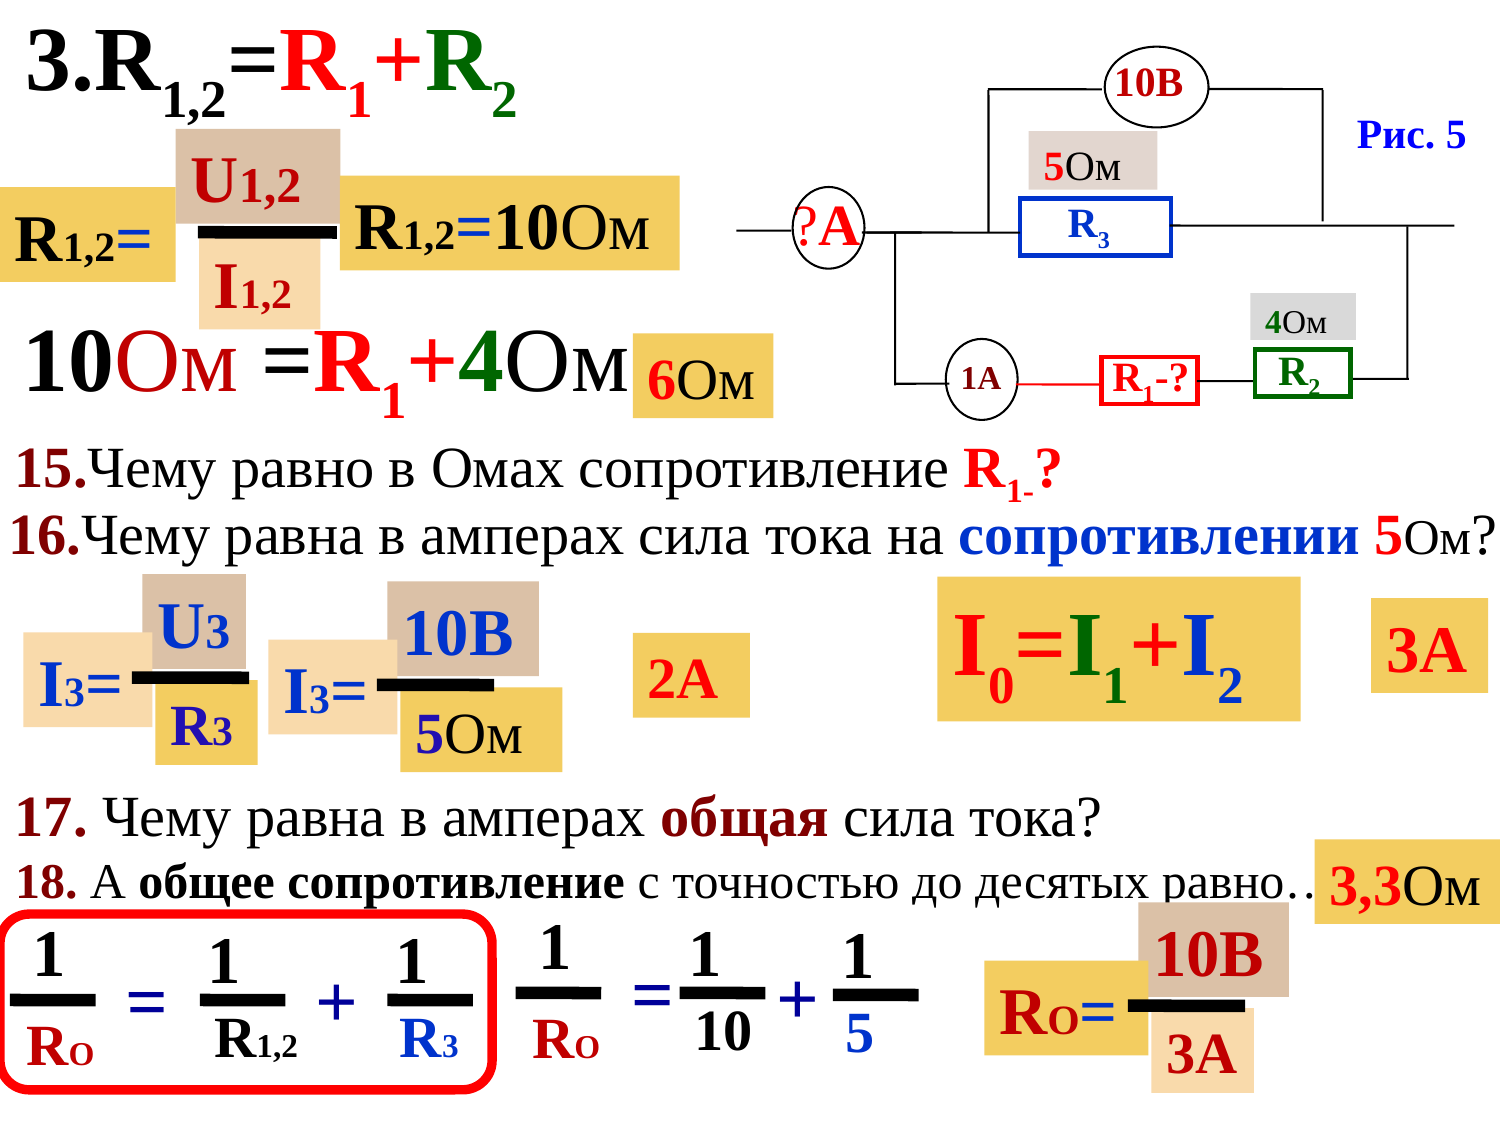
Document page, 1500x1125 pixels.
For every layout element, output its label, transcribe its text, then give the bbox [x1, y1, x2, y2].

text_box 16.Чему равна в амперах сила тока на сопротивлении 5Ом? [0, 488, 701, 574]
text_box R1,2=10Ом [350, 175, 680, 271]
text_box 3.R1,2=R1+R2 [10, 0, 534, 136]
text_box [9, 901, 505, 1086]
text_box 17. Чему равна в амперах общая сила тока? [0, 771, 1161, 856]
text_box 6Ом [632, 333, 700, 419]
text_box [0, 128, 341, 331]
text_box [515, 894, 938, 1079]
text_box 3А [1371, 598, 1489, 693]
text_box 18. А общее сопротивление с точностью до десятых равно… [0, 841, 1500, 936]
text_box 2А [632, 632, 750, 718]
text_box I0=I1+I2 [937, 585, 1301, 722]
text_box 15.Чему равно в Омах сопротивление R1-? [0, 421, 700, 488]
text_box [710, 0, 1500, 567]
text_box 10Ом =R1+4Ом [7, 291, 645, 437]
text_box 3,3Ом [1314, 839, 1500, 924]
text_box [268, 581, 563, 774]
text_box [23, 573, 259, 767]
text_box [984, 902, 1290, 1095]
